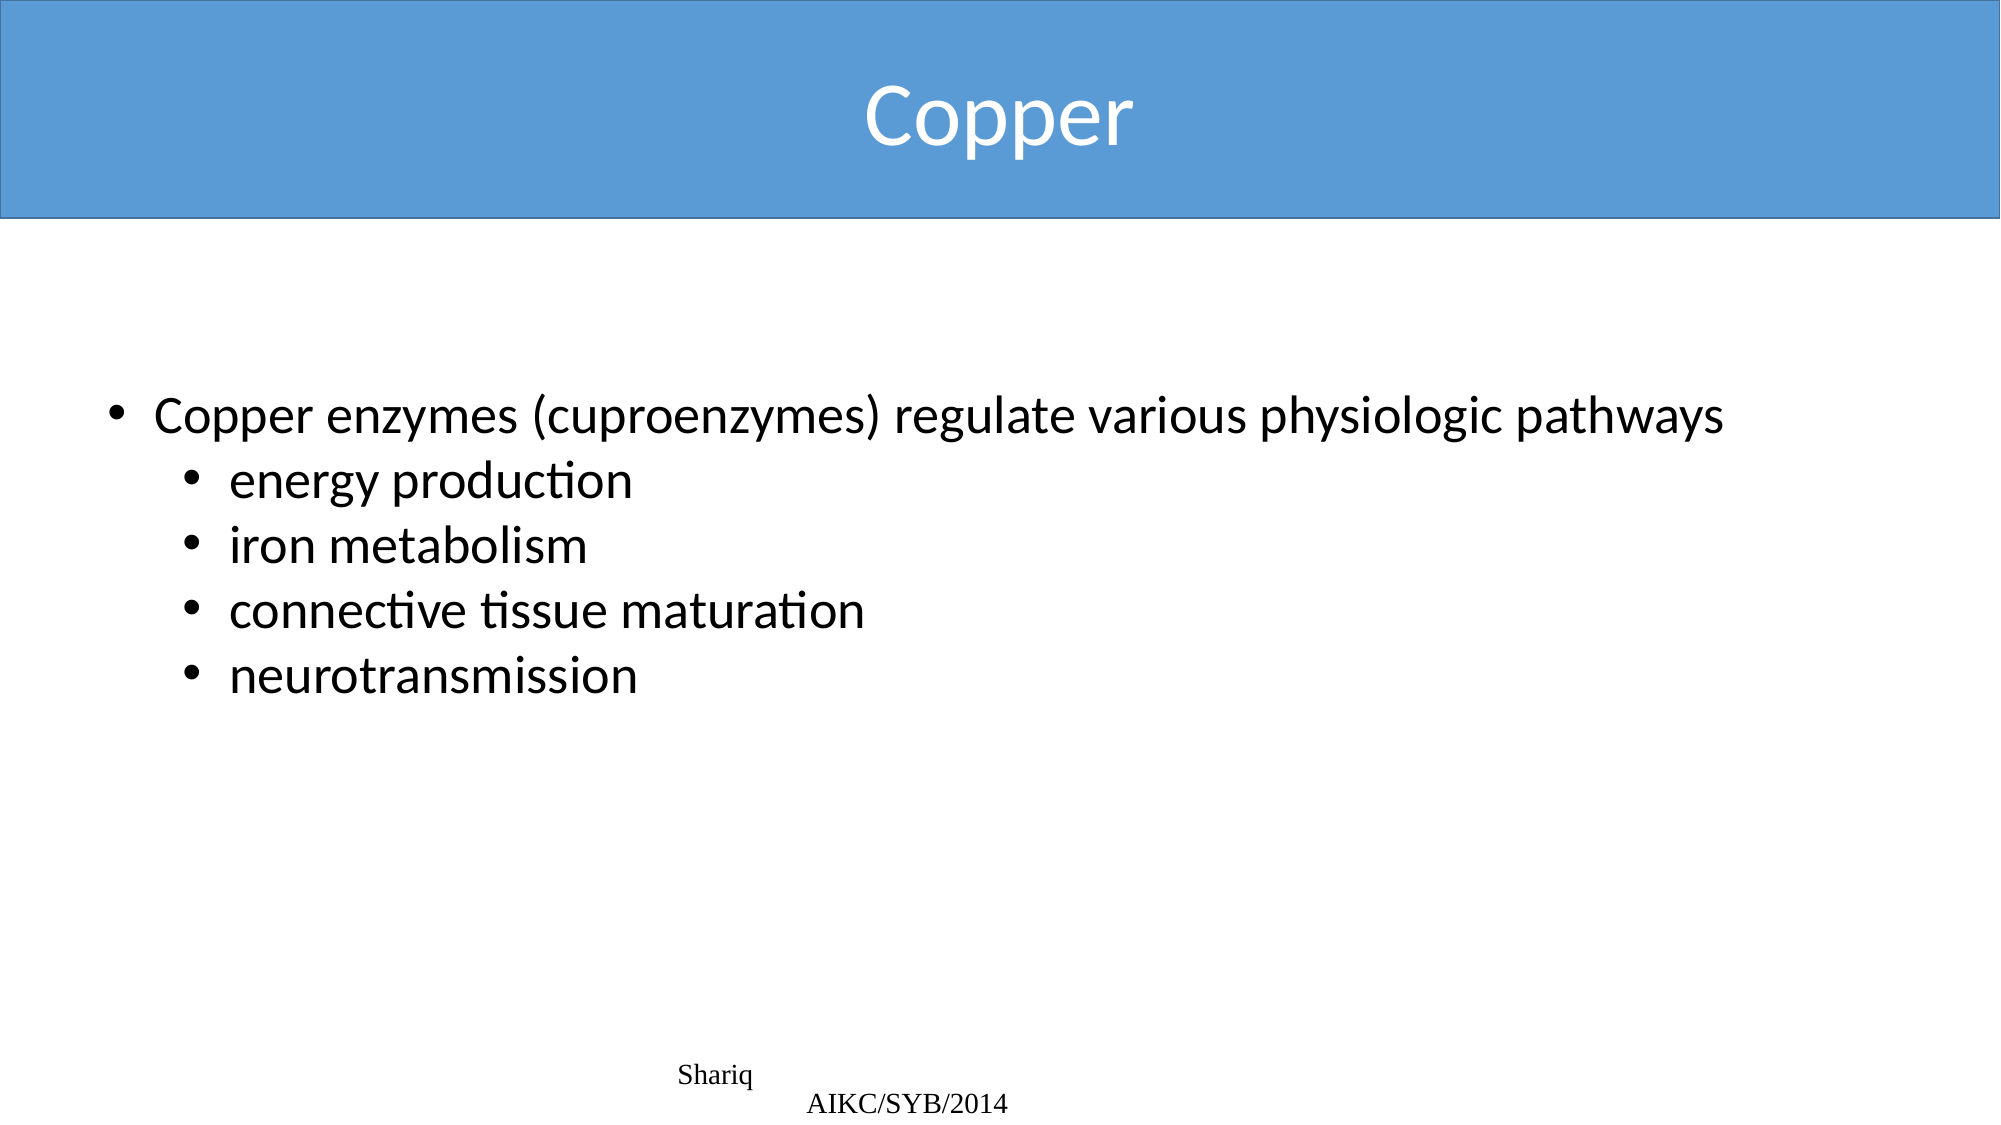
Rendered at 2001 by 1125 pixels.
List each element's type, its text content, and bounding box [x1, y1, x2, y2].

text_box Copper enzymes (cuproenzymes) regulate various physiologic pathways energy production iron metabolism connective tissue maturation neurotransmission [92, 371, 1873, 712]
footer Shariq AIKC/SYB/2014 [662, 1042, 1338, 1103]
text_box Copper [0, 0, 2000, 219]
